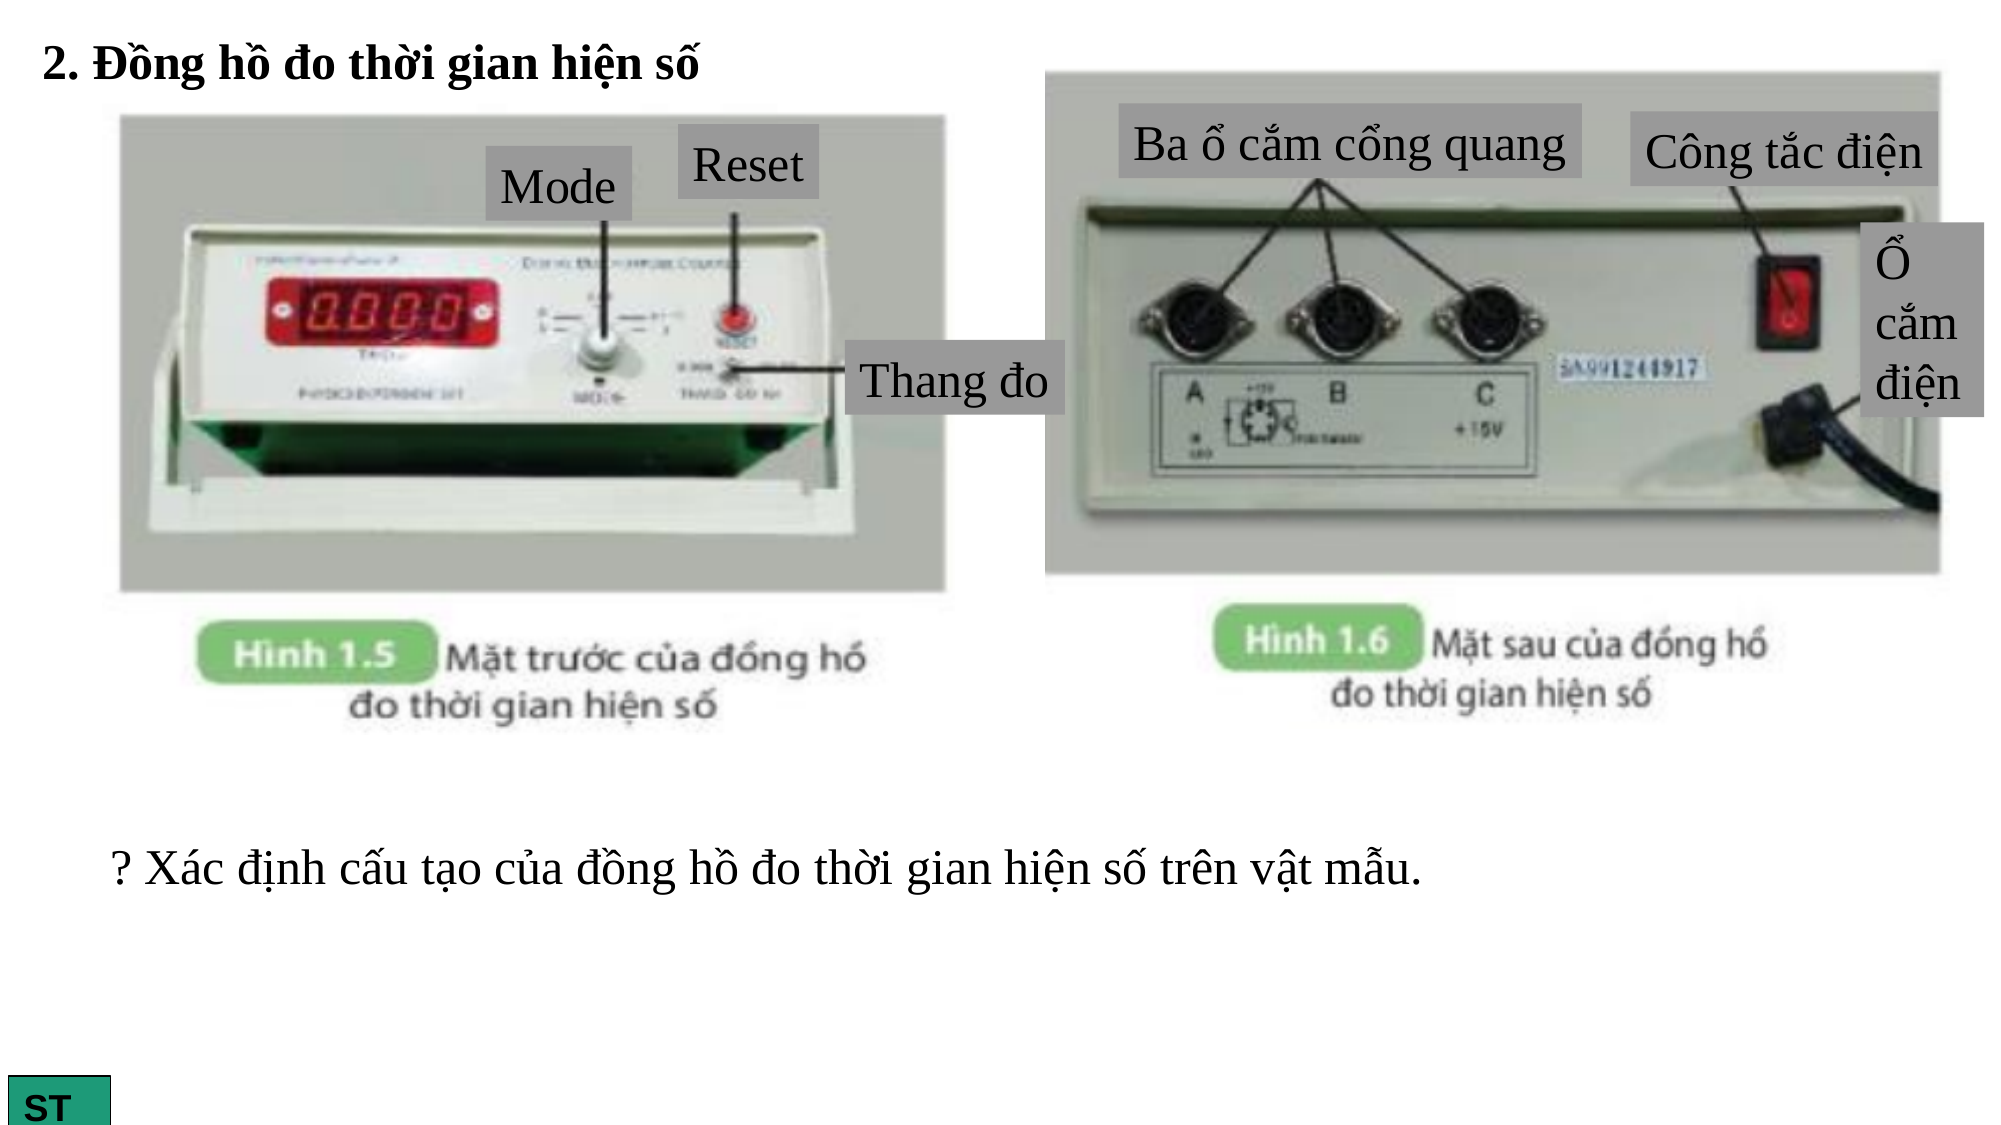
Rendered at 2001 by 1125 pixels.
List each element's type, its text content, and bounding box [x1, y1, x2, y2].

text_box ? Xác định cấu tạo của đồng hồ đo thời gian hiện số trên vật mẫu. [95, 827, 1439, 903]
text_box Ổ cắm điện [1950, 222, 1985, 418]
text_box ST [8, 1076, 111, 1125]
picture [102, 103, 955, 735]
text_box 2. Đồng hồ đo thời gian hiện số [27, 21, 716, 97]
picture [1045, 59, 1950, 729]
text_box Thang đo [955, 339, 1045, 415]
